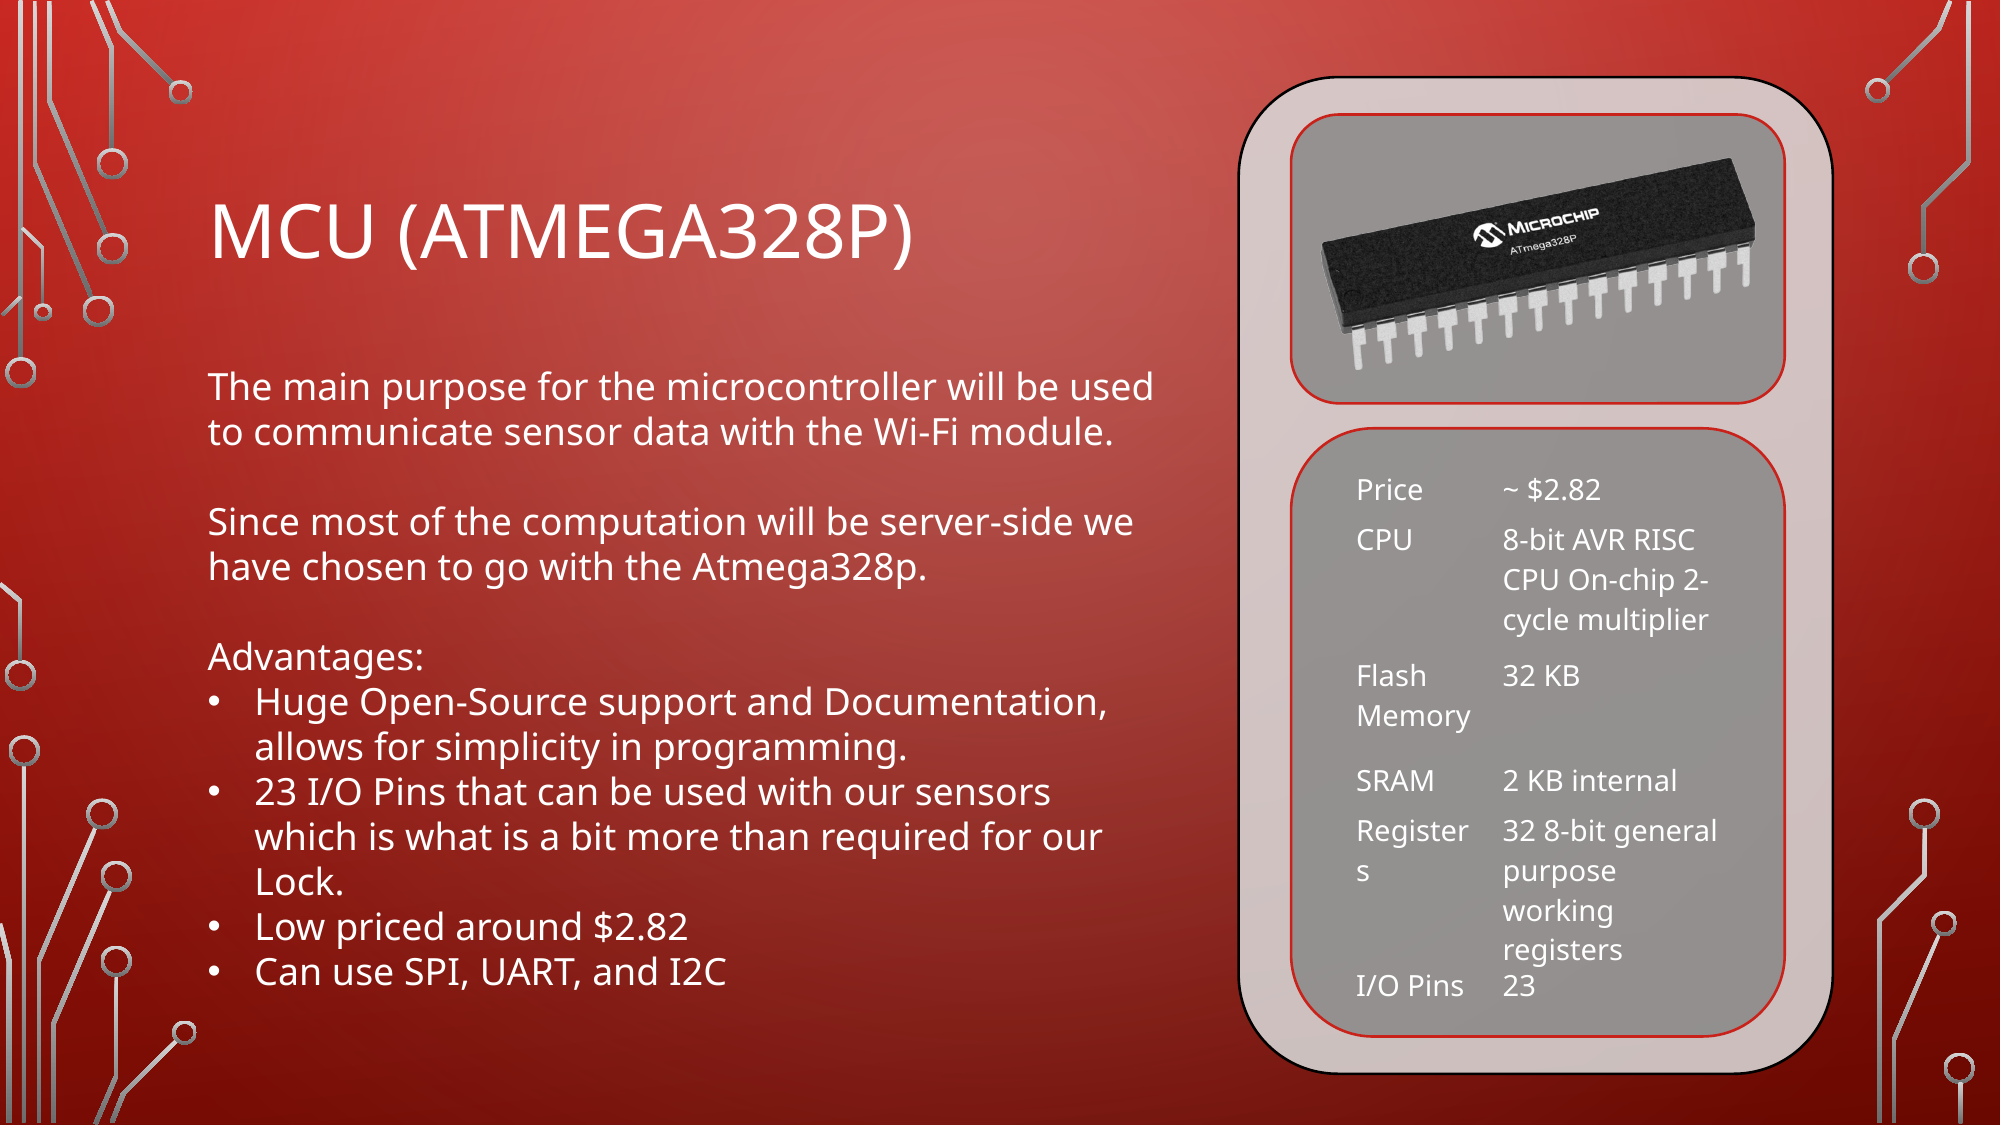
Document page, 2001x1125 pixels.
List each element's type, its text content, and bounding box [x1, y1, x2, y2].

table_cell CPU [1341, 512, 1488, 648]
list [1319, 156, 1756, 370]
title MCU (Atmega328p) [193, 112, 1199, 356]
table_cell SRAM [1341, 753, 1488, 803]
text_box The main purpose for the microcontroller will be used to communicate sensor data with the Wi-Fi module. Since most of the computation will be server-side we have chosen to go with the Atmega328p. Advantages: Huge Open-Source support and Documentation, allows for simplicity in programming. 23 I/O Pins that can be used with our sensors which is what is a bit more than required for our Lock. Low priced around $2.82 Can use SPI, UART, and I2C [192, 355, 1198, 1091]
table_cell Flash Memory [1341, 648, 1488, 753]
table_cell 23 [1488, 958, 1735, 1031]
text_box [1289, 113, 1787, 405]
table_header Price [1341, 462, 1488, 512]
table_cell 2 KB internal [1488, 753, 1735, 803]
table_cell Registers [1341, 803, 1488, 958]
text_box [1237, 75, 1835, 1076]
table_header ~ $2.82 [1488, 462, 1735, 512]
text_box [1289, 426, 1787, 1038]
table_cell 32 8-bit general purpose working registers [1488, 803, 1735, 958]
table_cell 8-bit AVR RISC CPU On-chip 2-cycle multiplier [1488, 512, 1735, 648]
table_cell 32 KB [1488, 648, 1735, 753]
table_cell I/O Pins [1341, 958, 1488, 1031]
